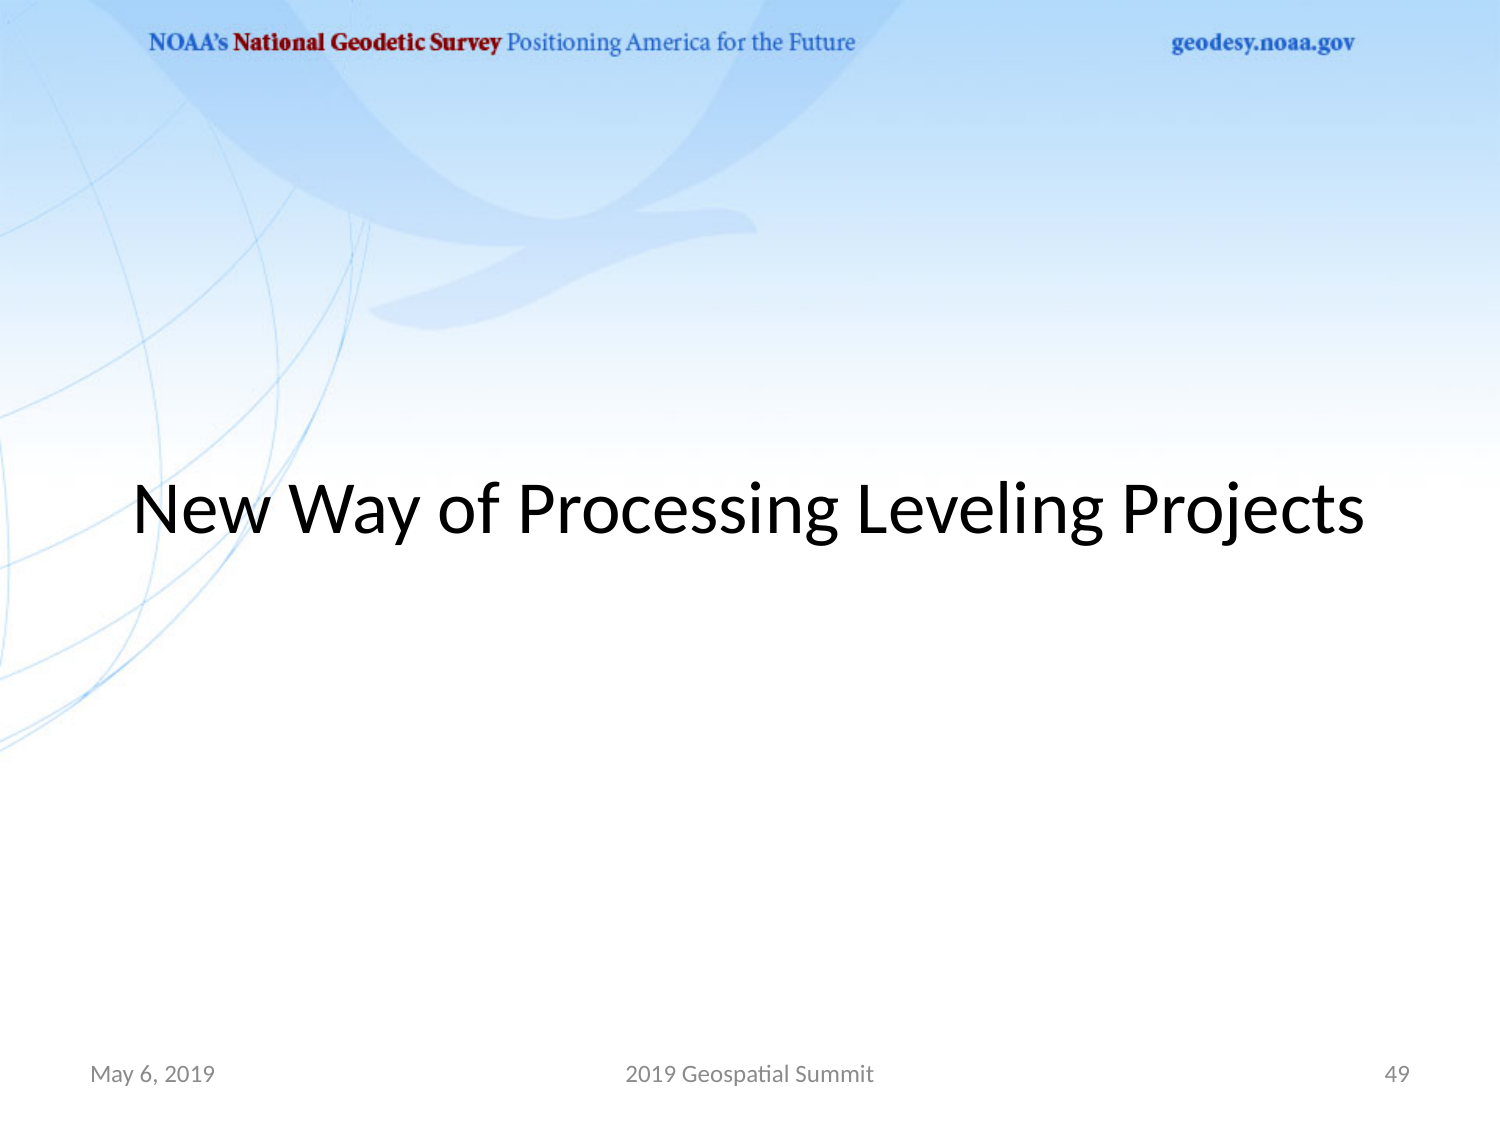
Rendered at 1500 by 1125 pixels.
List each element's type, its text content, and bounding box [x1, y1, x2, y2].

title New Way of Processing Leveling Projects [75, 410, 1425, 598]
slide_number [75, 1042, 425, 1103]
footer 2019 Geospatial Summit [512, 1042, 988, 1103]
slide_number 49 [1074, 1042, 1425, 1103]
picture [0, 0, 1500, 1125]
